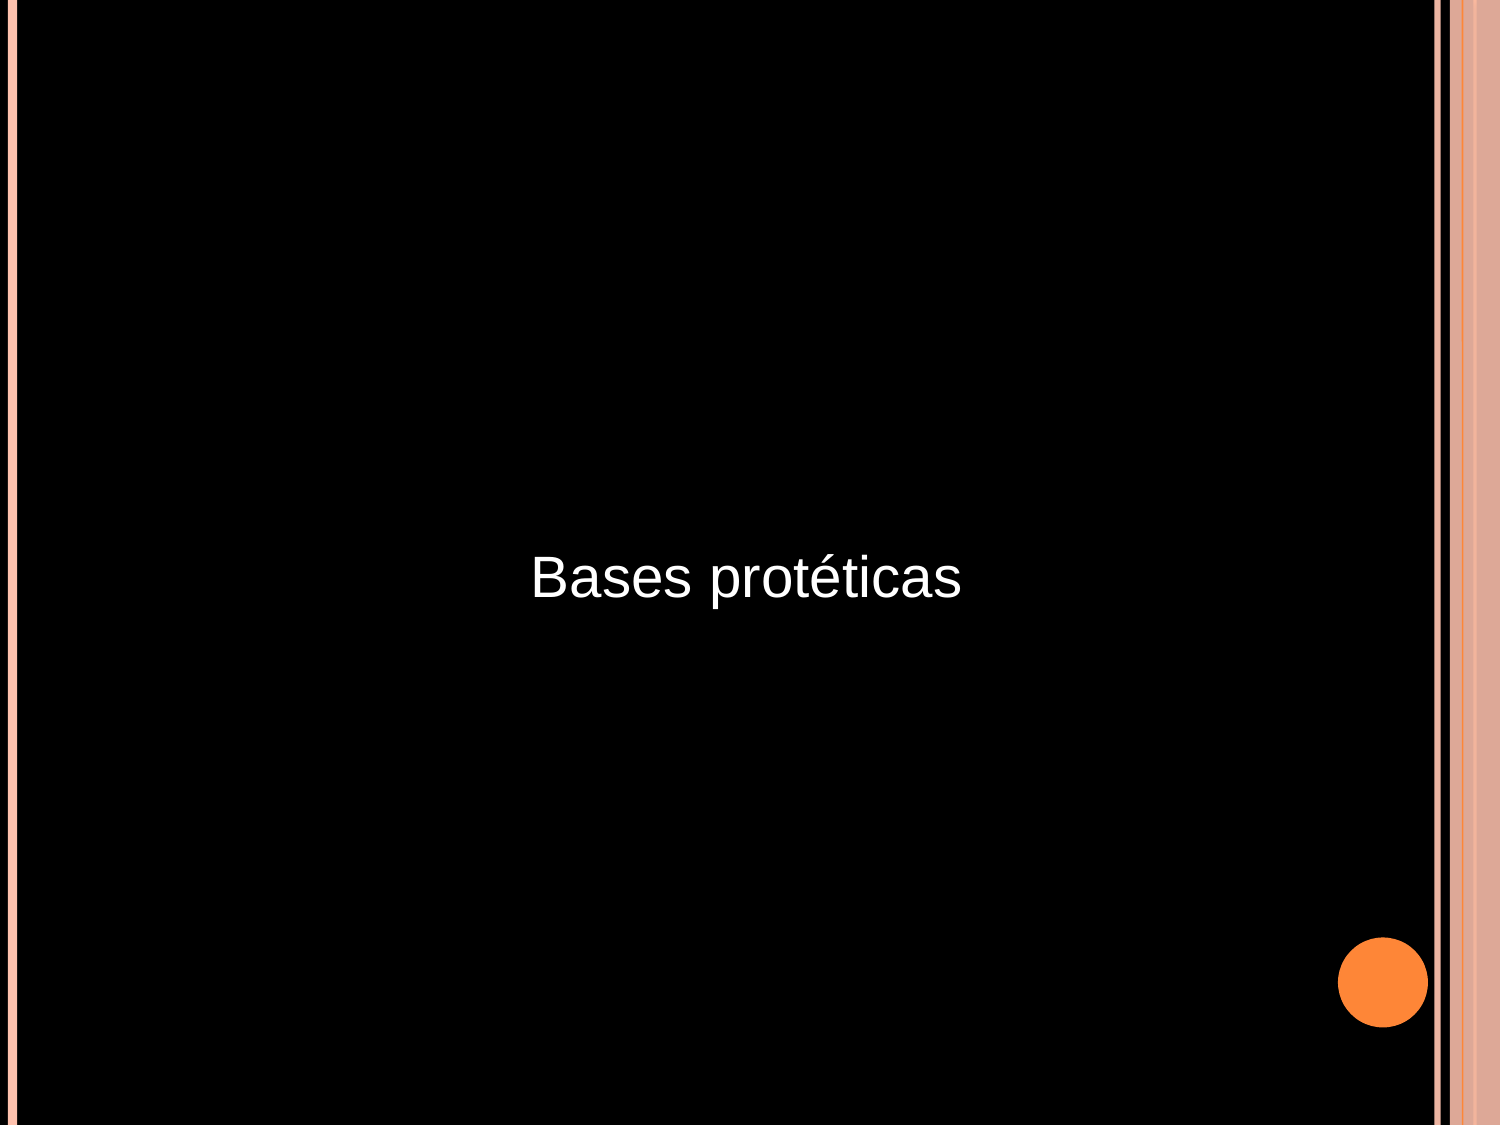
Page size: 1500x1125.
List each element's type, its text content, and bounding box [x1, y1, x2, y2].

text_box Bases protéticas [516, 532, 978, 617]
